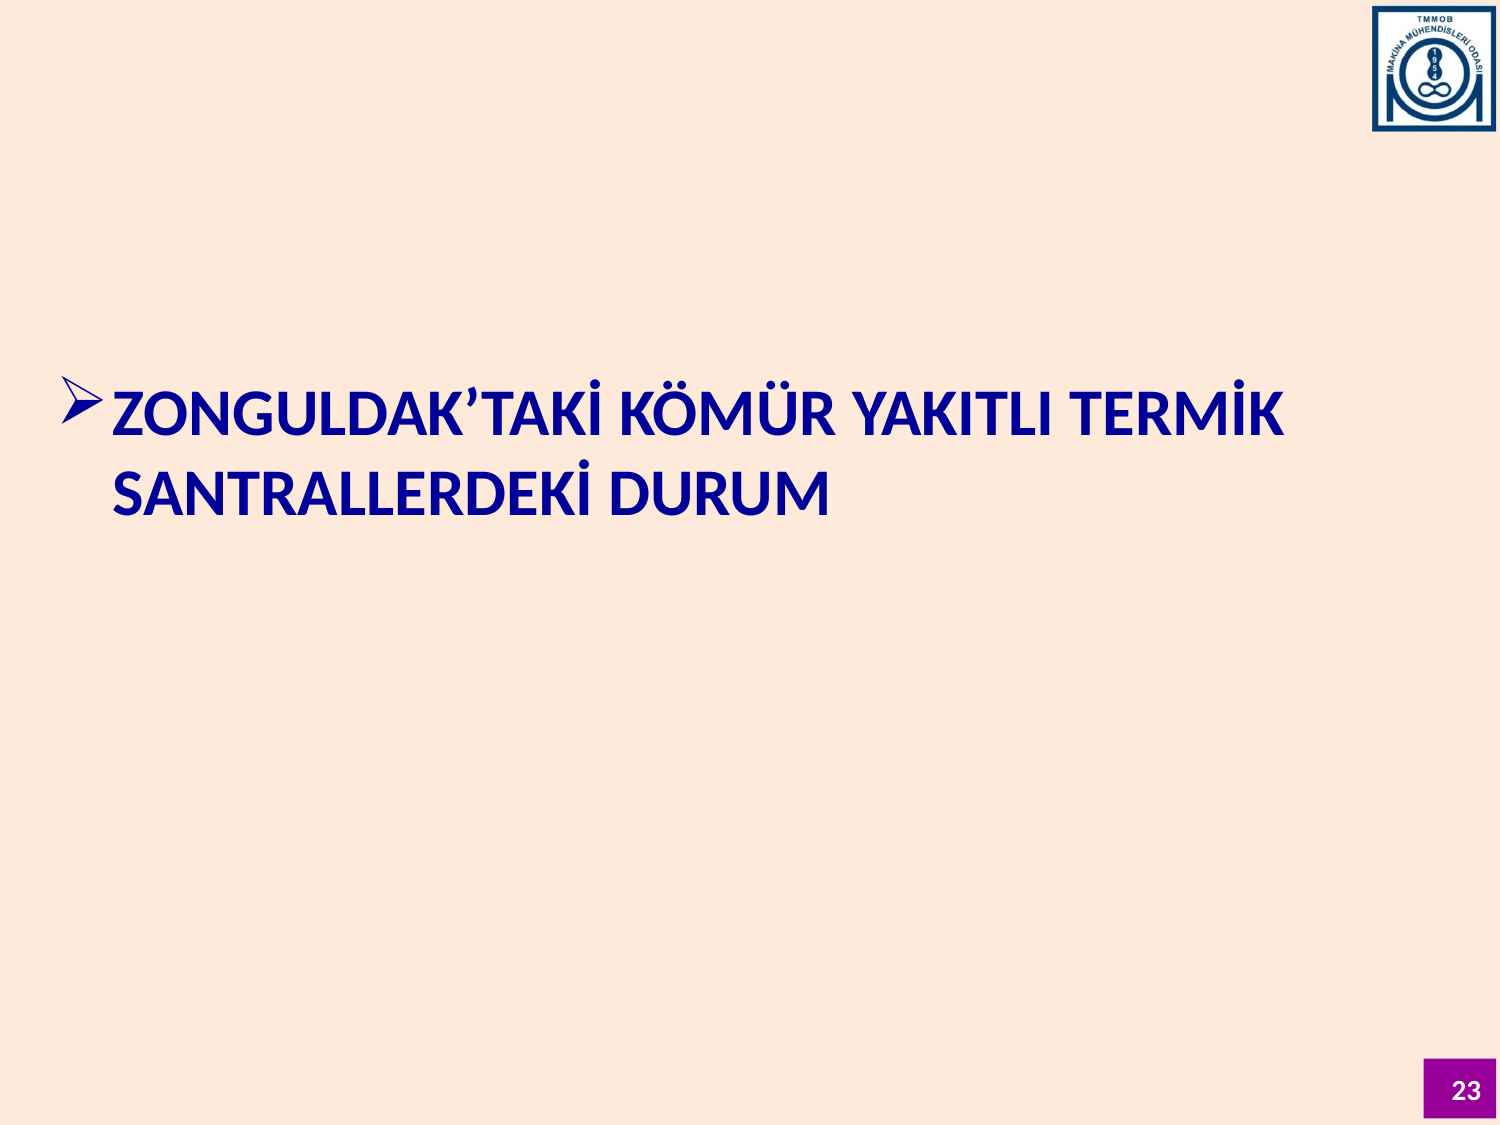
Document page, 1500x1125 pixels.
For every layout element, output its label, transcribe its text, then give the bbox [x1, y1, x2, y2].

picture [1371, 5, 1497, 132]
text_box ZONGULDAK’TAKİ KÖMÜR YAKITLI TERMİK SANTRALLERDEKİ DURUM [41, 148, 1459, 992]
slide_number 23 [1423, 1058, 1497, 1119]
